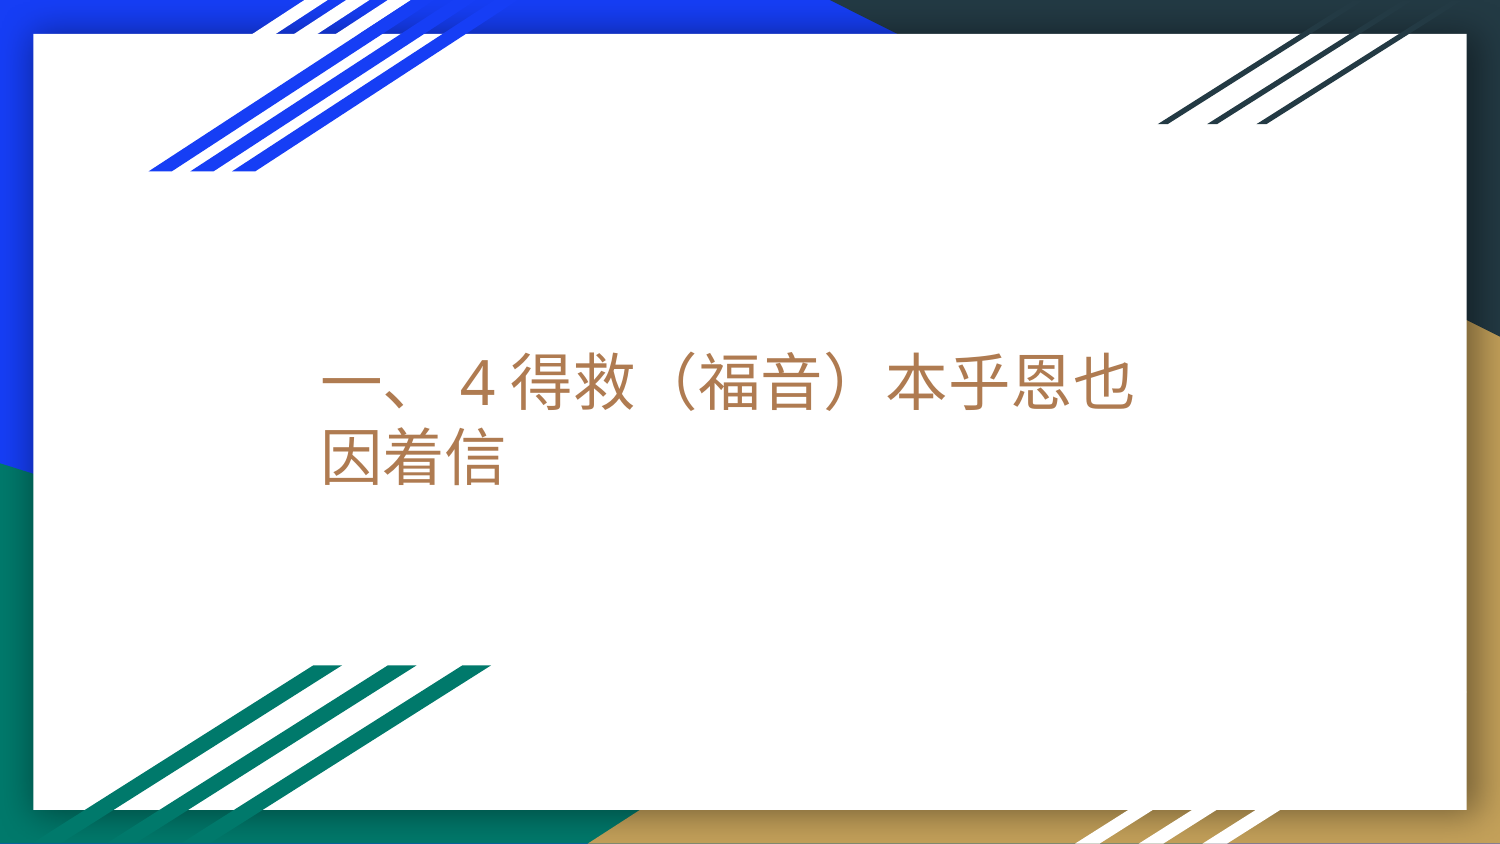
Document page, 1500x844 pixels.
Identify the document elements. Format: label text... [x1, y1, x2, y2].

title 一、4得救（福音）本乎恩也因着信 [304, 298, 1185, 537]
